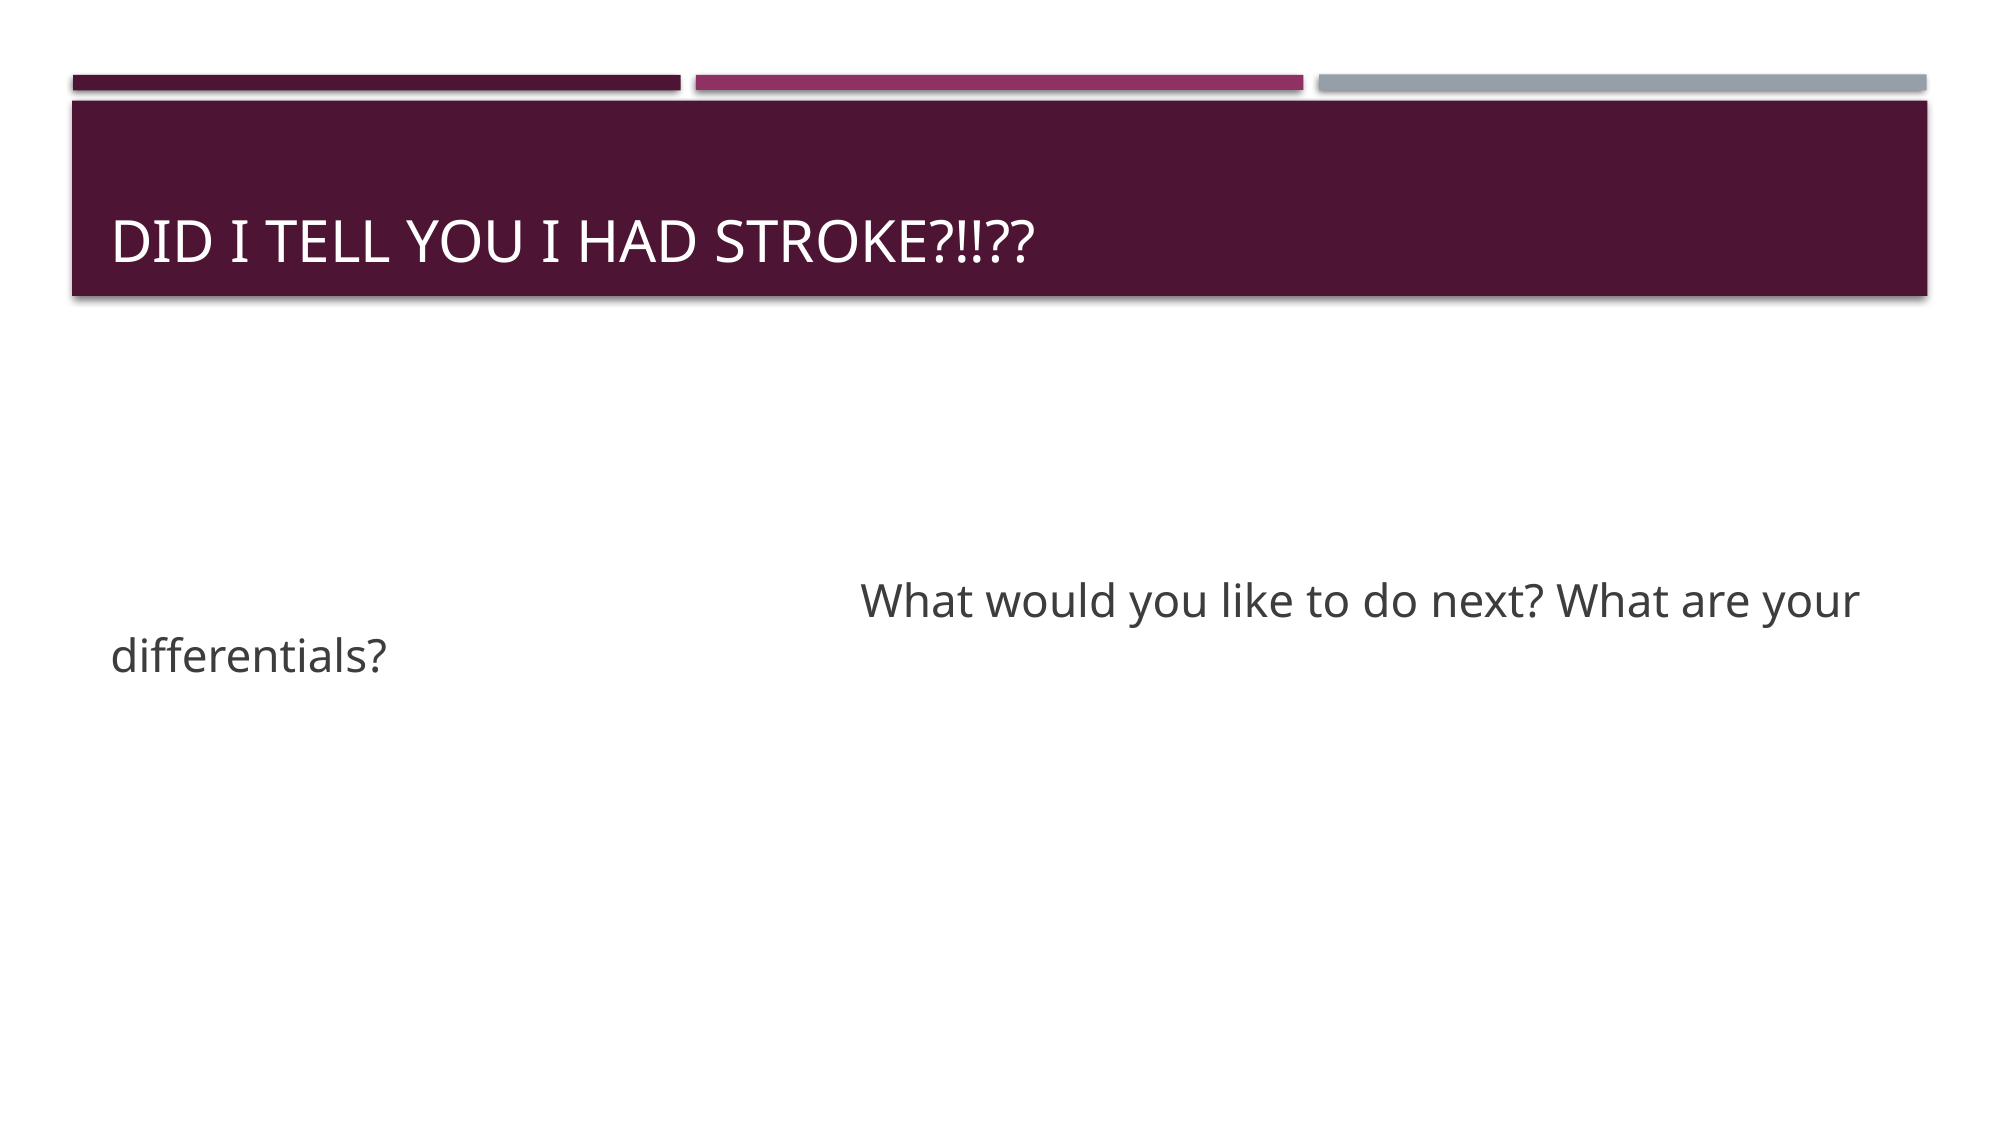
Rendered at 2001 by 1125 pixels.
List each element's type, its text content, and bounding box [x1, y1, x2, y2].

title DID I TELL YOU I HAD STROKE?!!?? [95, 115, 1905, 282]
list What would you like to do next? What are your differentials? [95, 357, 1905, 962]
